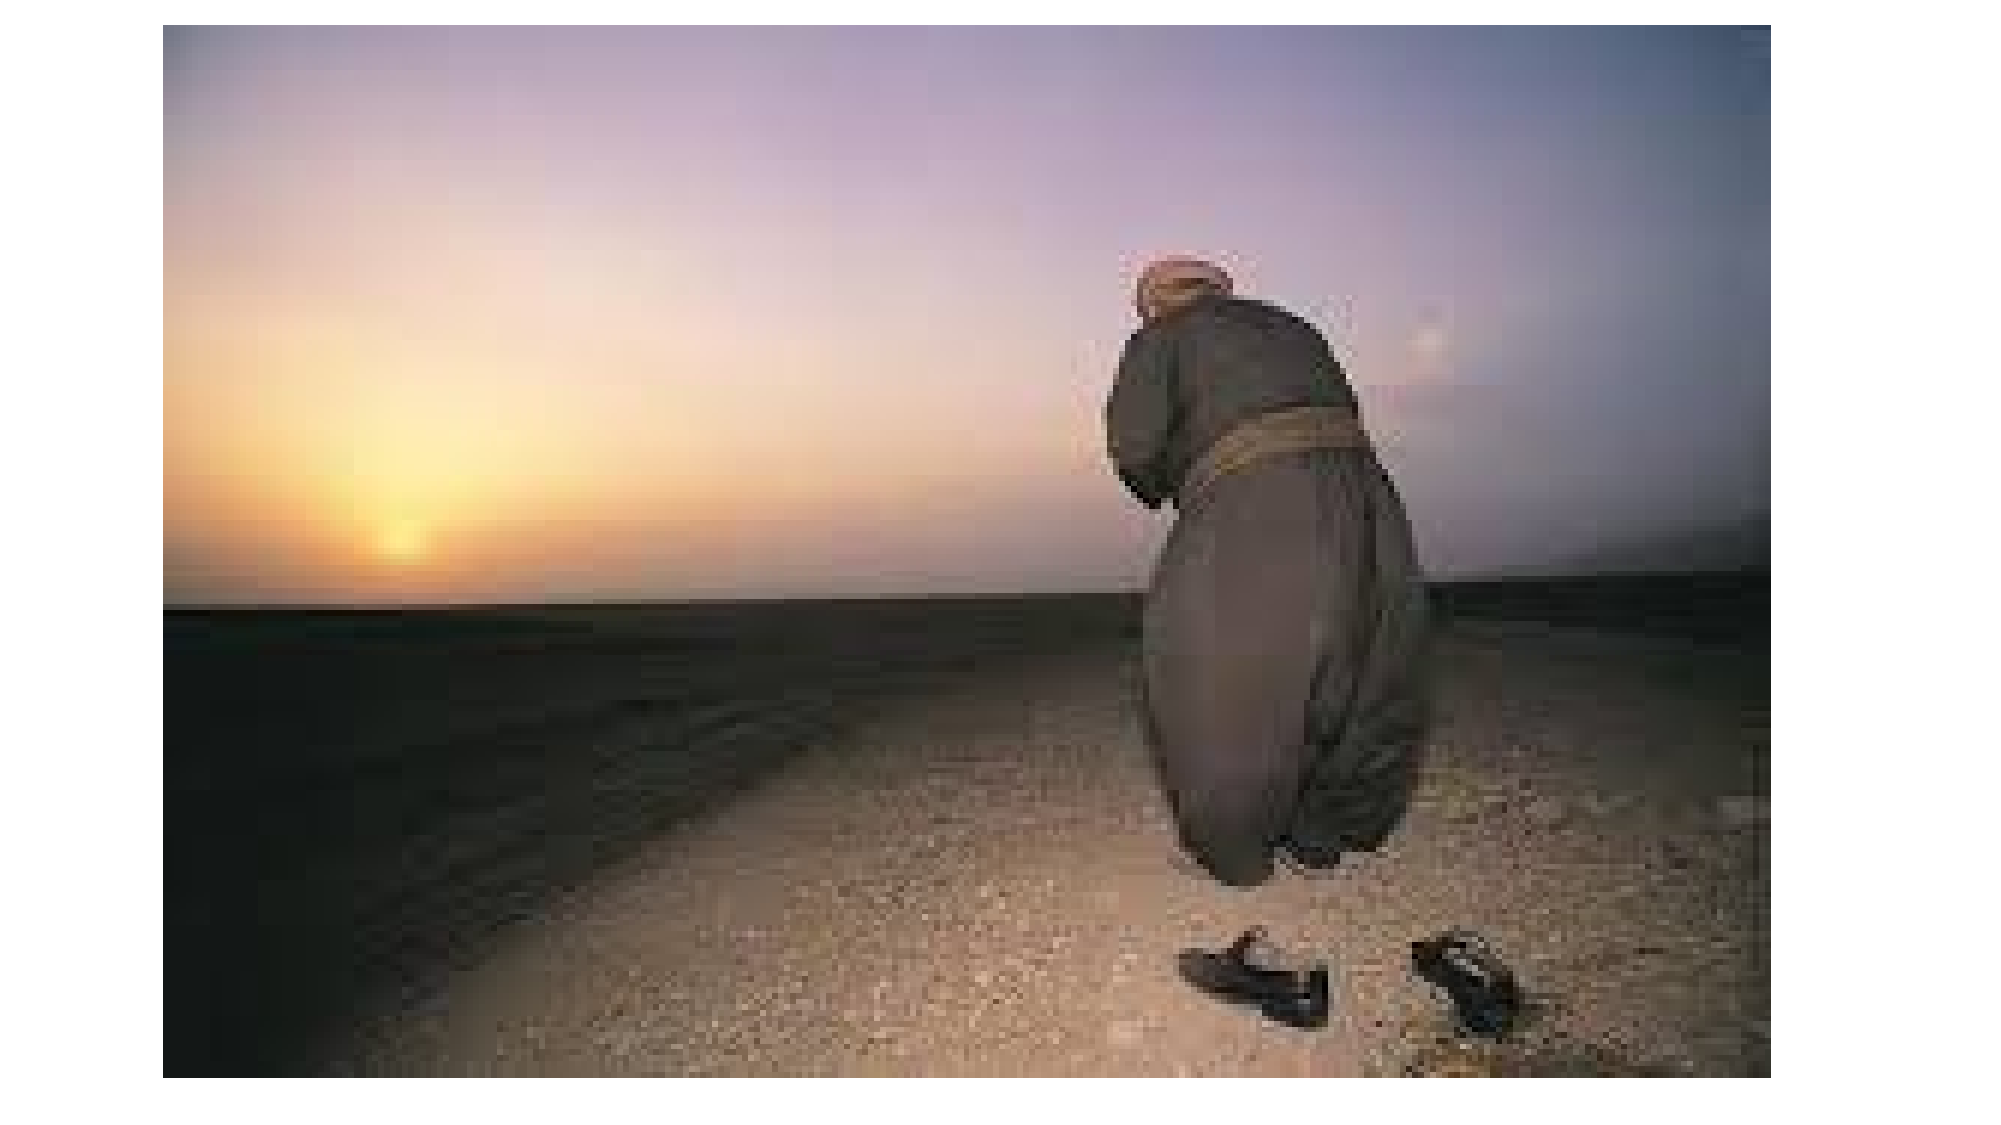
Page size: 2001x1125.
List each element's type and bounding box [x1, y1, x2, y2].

picture [163, 25, 1771, 1078]
